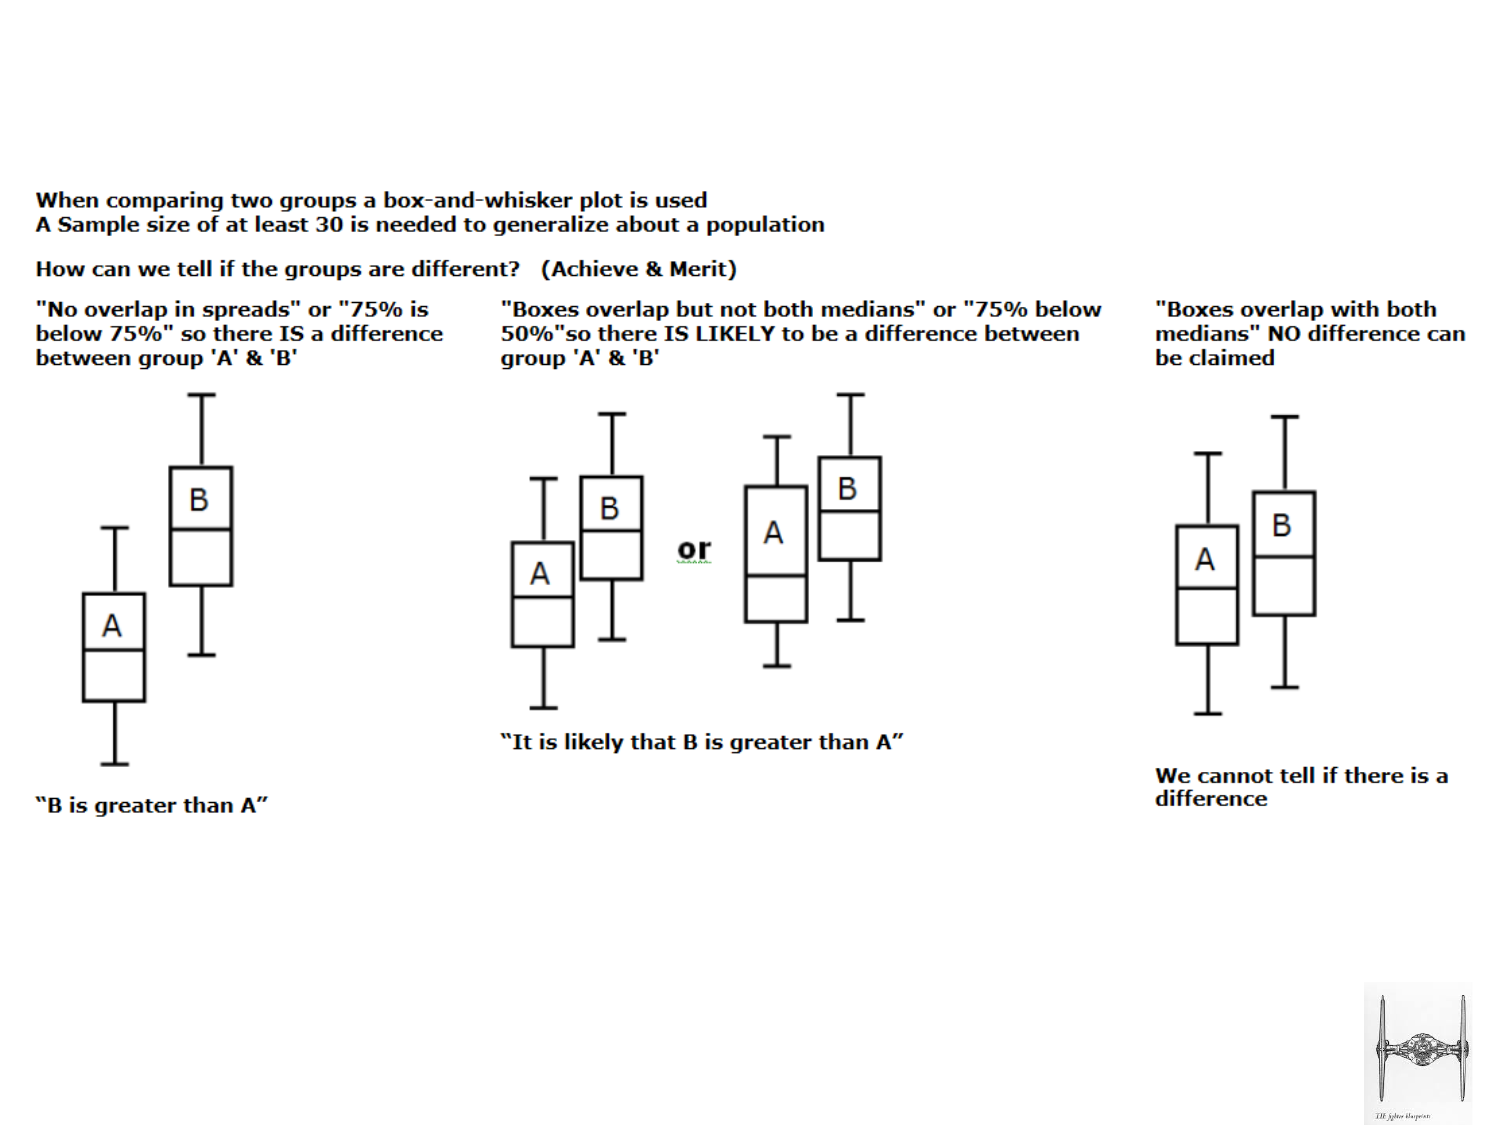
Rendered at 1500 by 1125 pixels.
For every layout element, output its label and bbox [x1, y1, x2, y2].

picture [0, 160, 1481, 866]
picture [1364, 982, 1473, 1125]
